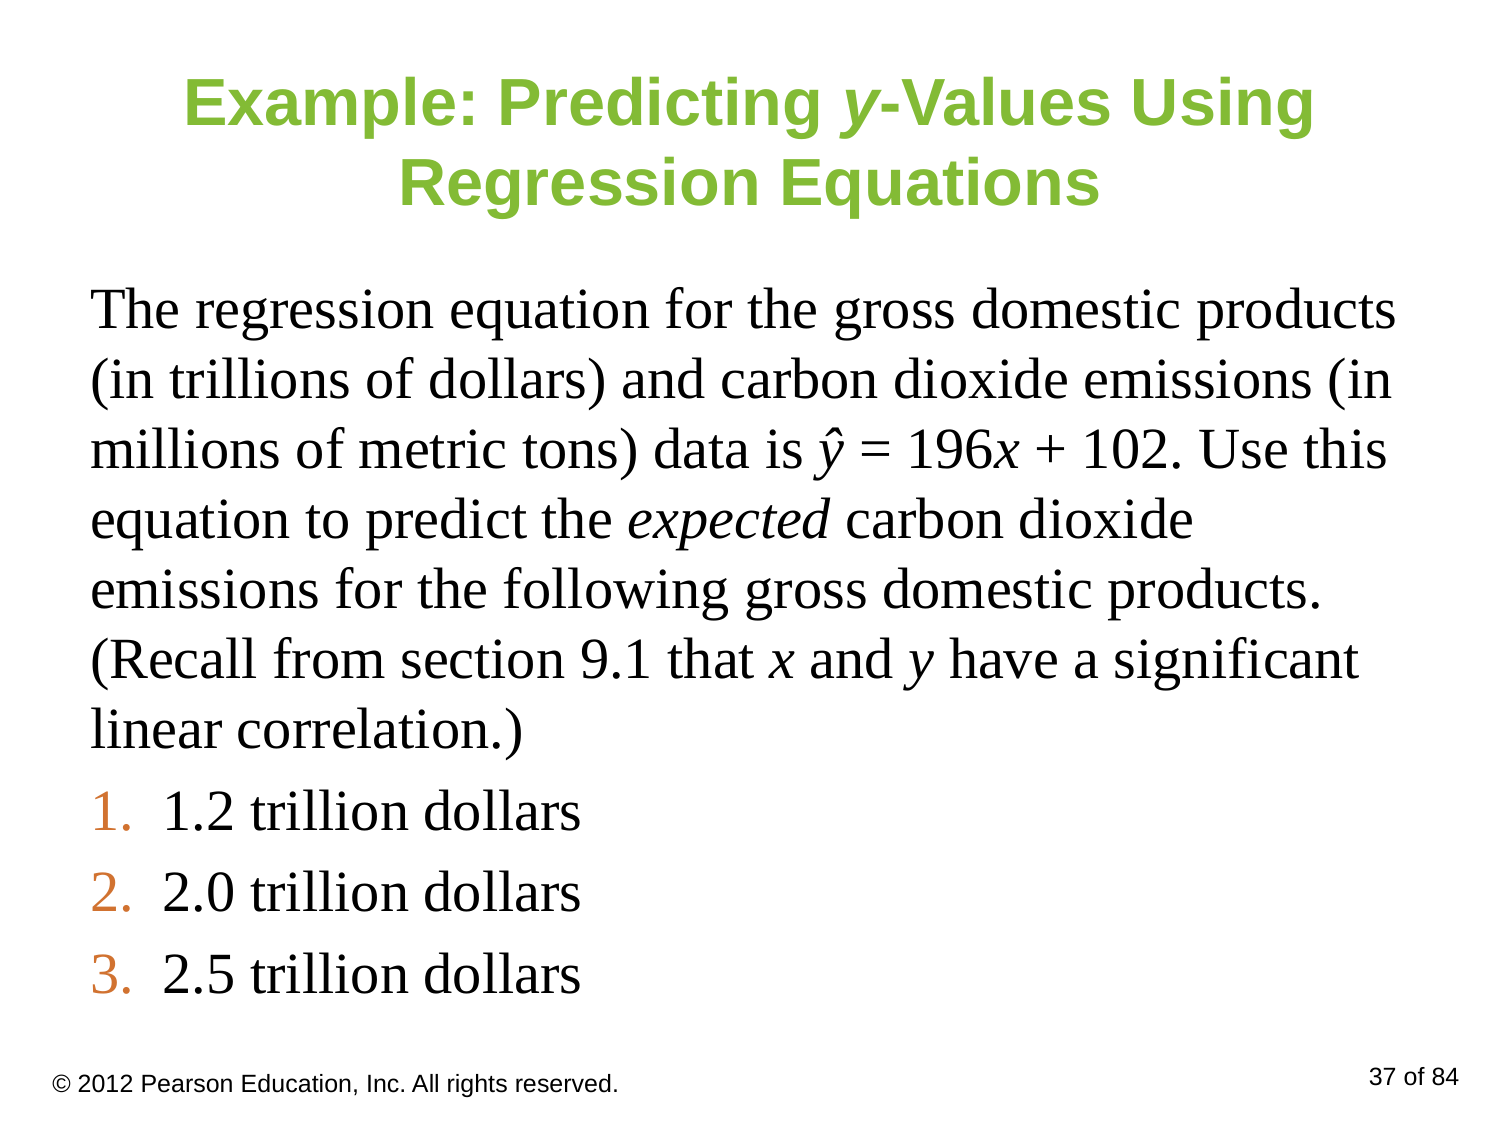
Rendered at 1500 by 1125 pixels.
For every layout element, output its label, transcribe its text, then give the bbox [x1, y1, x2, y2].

text_box 37 of 84 [1124, 1052, 1475, 1113]
list The regression equation for the gross domestic products (in trillions of dollars) and carbon dioxide emissions (in millions of metric tons) data is ŷ = 196x + 102. Use this equation to predict the expected carbon dioxide emissions for the following gross domestic products. (Recall from section 9.1 that x and y have a significant linear correlation.) 1.2 trillion dollars 2.0 trillion dollars 2.5 trillion dollars [75, 262, 1425, 1005]
title Example: Predicting y-Values Using Regression Equations [75, 45, 1425, 233]
text_box © 2012 Pearson Education, Inc. All rights reserved. [37, 1052, 750, 1113]
